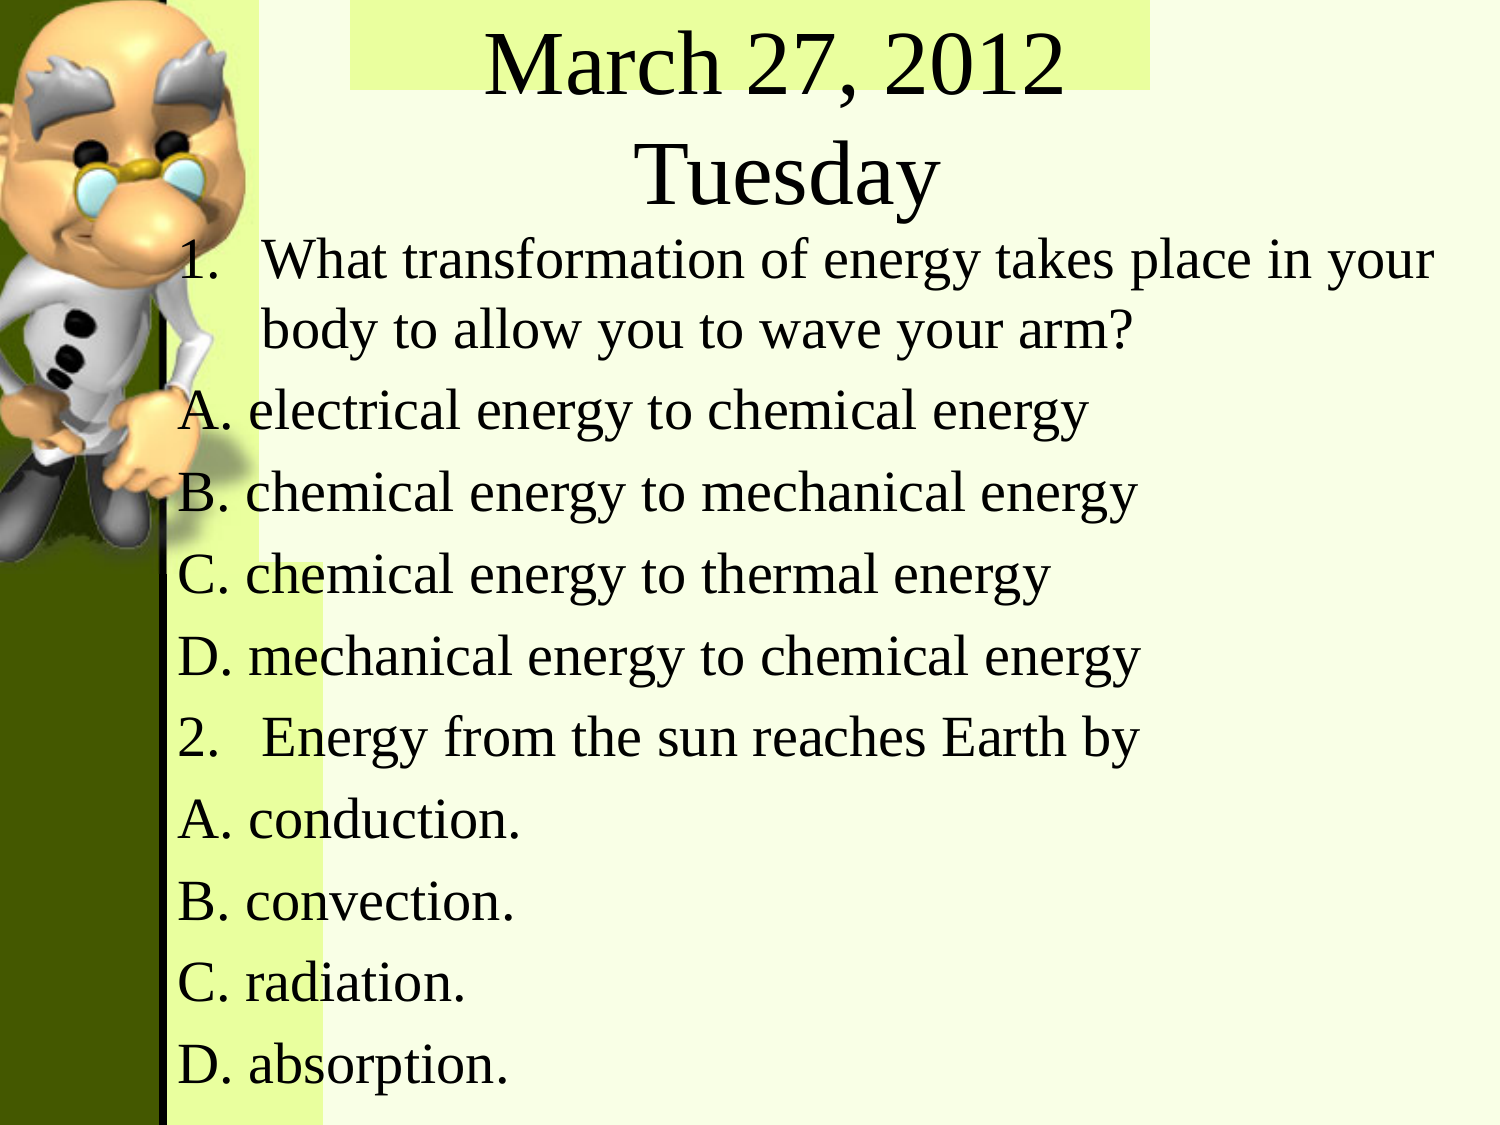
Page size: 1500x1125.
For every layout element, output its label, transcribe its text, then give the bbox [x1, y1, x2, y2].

subtitle What transformation of energy takes place in your body to allow you to wave your arm? A. electrical energy to chemical energy B. chemical energy to mechanical energy C. chemical energy to thermal energy D. mechanical energy to chemical energy Energy from the sun reaches Earth by A. conduction. B. convection. C. radiation. D. absorption. [162, 212, 1500, 1101]
text_box March 27, 2012 Tuesday [149, 0, 1425, 225]
picture [0, 0, 323, 1125]
